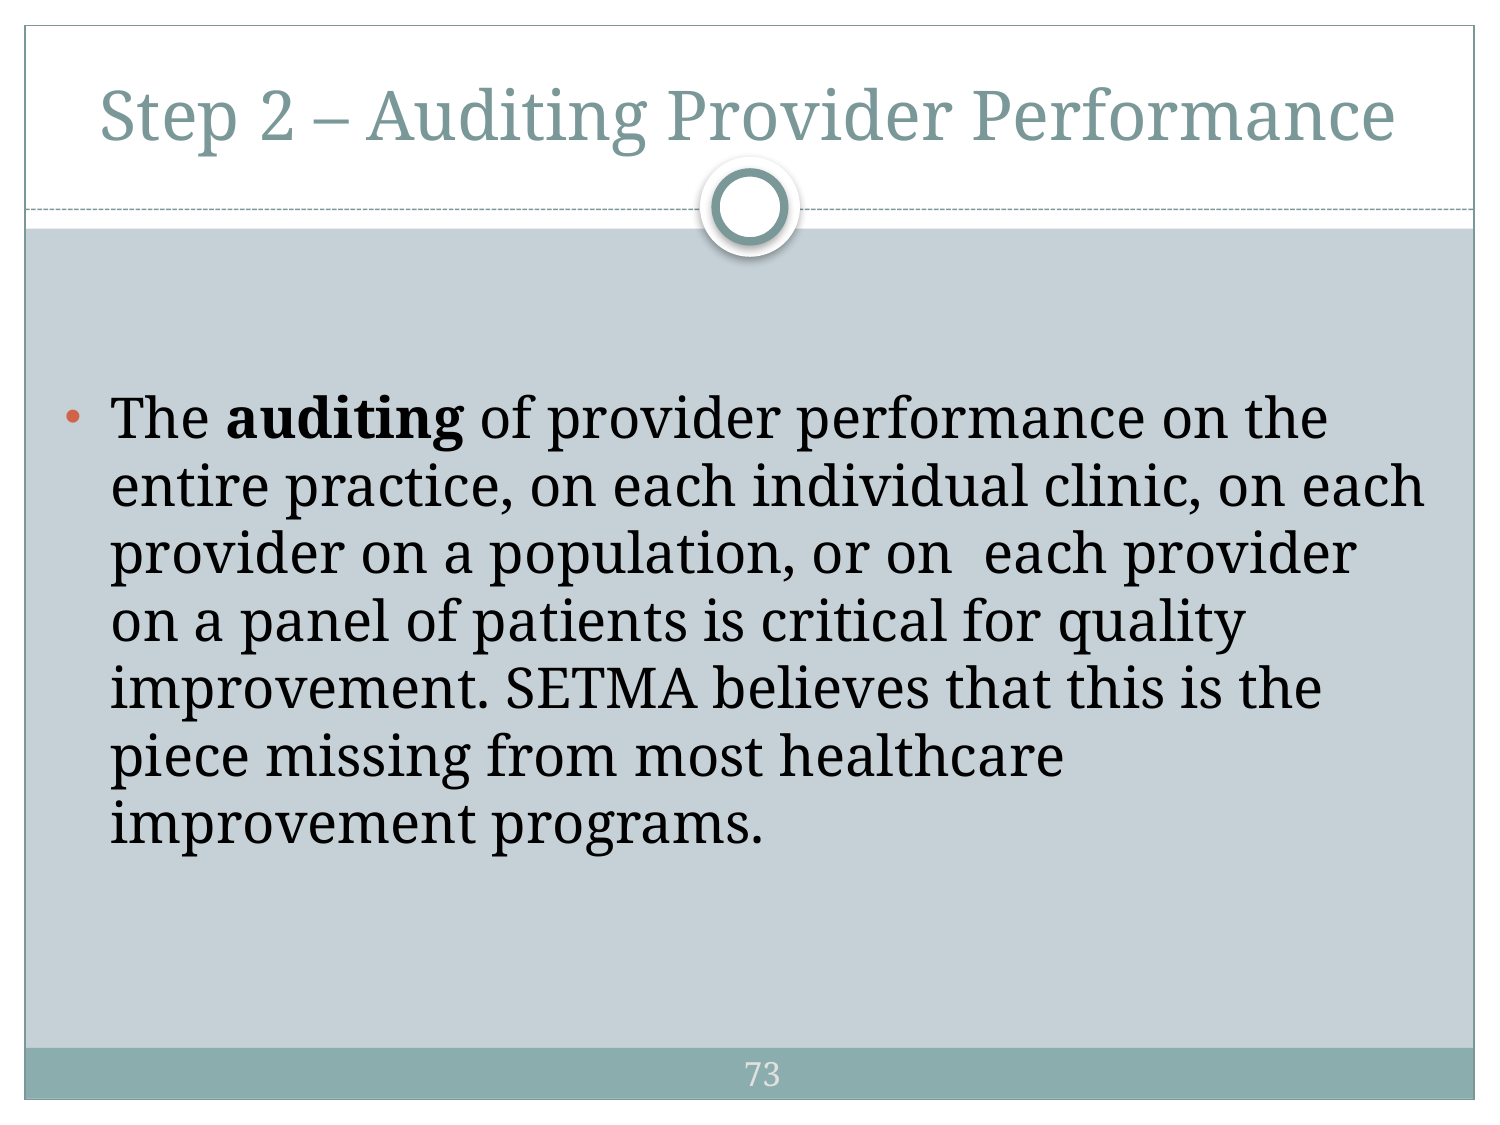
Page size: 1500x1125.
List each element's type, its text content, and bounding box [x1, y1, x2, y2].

title Step 2 – Auditing Provider Performance [49, 37, 1450, 163]
slide_number 73 [725, 1040, 800, 1113]
list The auditing of provider performance on the entire practice, on each individual clinic, on each provider on a population, or on each provider on a panel of patients is critical for quality improvement. SETMA believes that this is the piece missing from most healthcare improvement programs. [49, 374, 1445, 1001]
